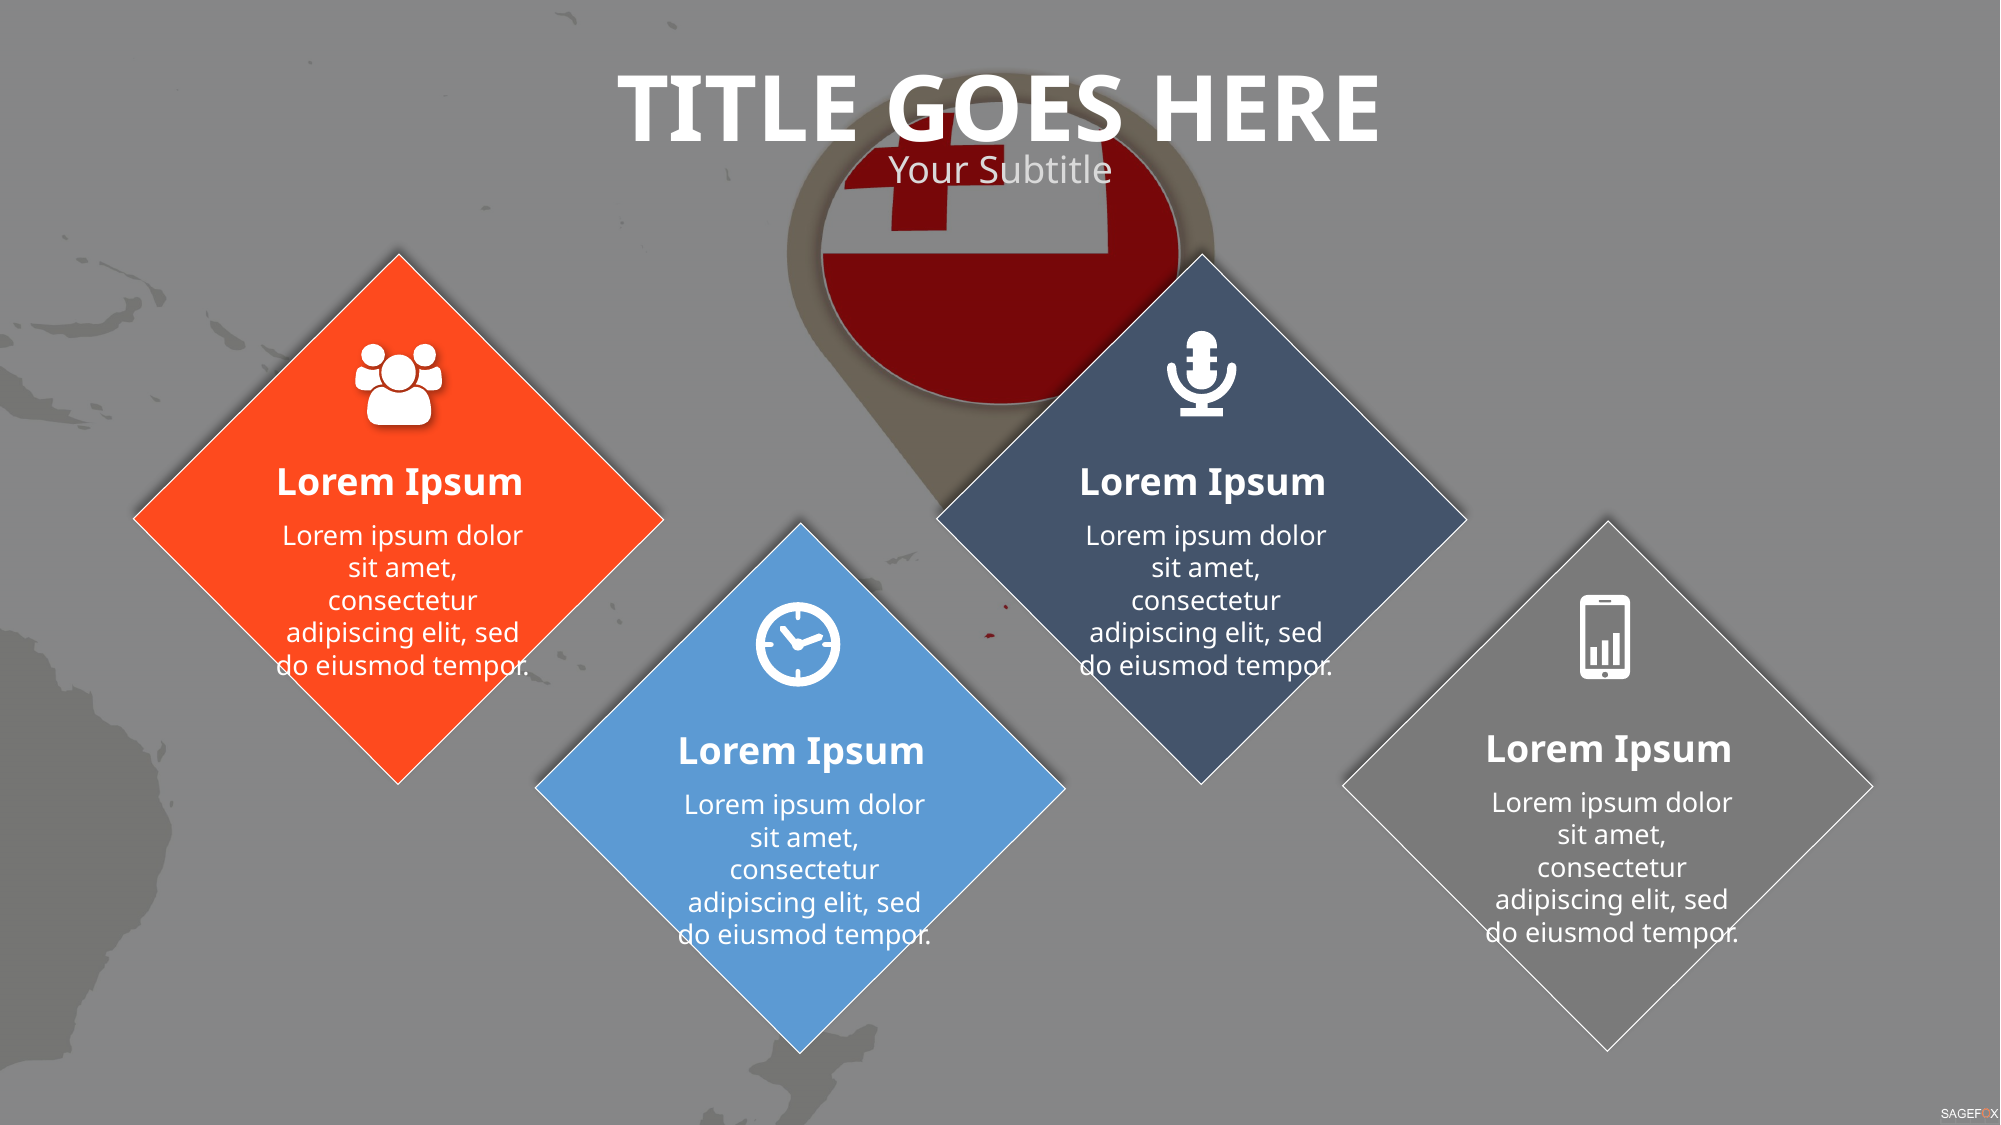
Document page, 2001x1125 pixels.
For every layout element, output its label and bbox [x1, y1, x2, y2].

text_box [1052, 450, 1353, 658]
text_box [672, 927, 689, 934]
text_box [1480, 925, 1497, 932]
text_box [533, 521, 1067, 906]
text_box [1458, 717, 1759, 925]
text_box [1167, 330, 1237, 417]
text_box [755, 602, 841, 687]
text_box [249, 450, 550, 658]
text_box [548, 42, 1452, 199]
text_box [1341, 519, 1875, 903]
text_box [1089, 658, 1330, 786]
picture [0, 0, 2001, 1125]
text_box [270, 658, 287, 665]
text_box [688, 927, 929, 1055]
text_box [355, 343, 442, 425]
text_box [935, 252, 1469, 637]
text_box [1495, 925, 1736, 1053]
text_box [651, 719, 952, 927]
text_box [1073, 658, 1091, 666]
text_box [681, 931, 689, 942]
text_box [1083, 662, 1091, 673]
text_box [279, 662, 287, 673]
text_box [1489, 929, 1497, 940]
text_box [286, 658, 527, 786]
text_box [1580, 594, 1631, 679]
text_box [131, 252, 666, 637]
